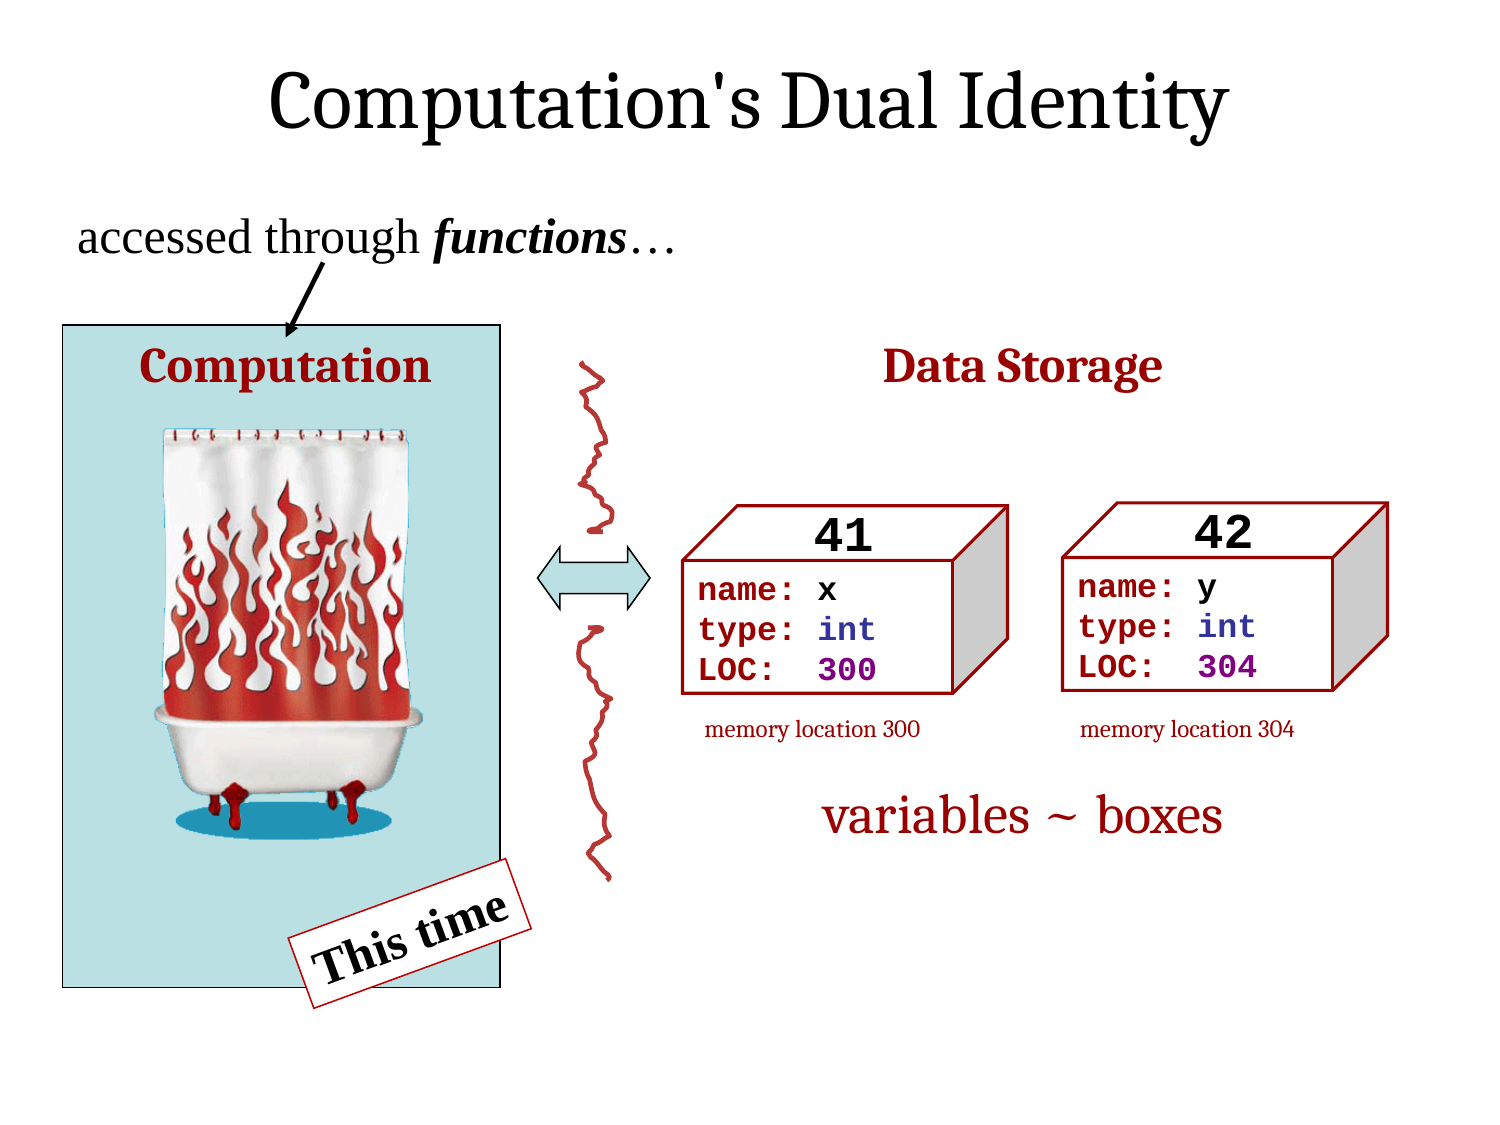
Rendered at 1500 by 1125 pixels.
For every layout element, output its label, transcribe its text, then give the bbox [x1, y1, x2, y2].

text_box [62, 324, 500, 988]
text_box memory location 300 [624, 704, 999, 750]
text_box [285, 271, 319, 338]
text_box accessed through functions… [62, 196, 750, 271]
text_box memory location 304 [999, 704, 1375, 750]
text_box 42 [1023, 491, 1424, 566]
text_box Computation [98, 324, 474, 400]
text_box Computation's Dual Identity [137, 37, 1363, 153]
text_box [579, 362, 613, 532]
text_box [578, 627, 612, 881]
picture [112, 424, 448, 857]
text_box variables ~ boxes [679, 769, 1368, 852]
text_box name: x type: int LOC: 300 [682, 569, 995, 695]
text_box Data Storage [835, 324, 1211, 400]
text_box name: y type: int LOC: 304 [1062, 566, 1375, 692]
text_box This time [288, 858, 532, 1009]
text_box 41 [643, 493, 1044, 569]
text_box [537, 546, 651, 610]
